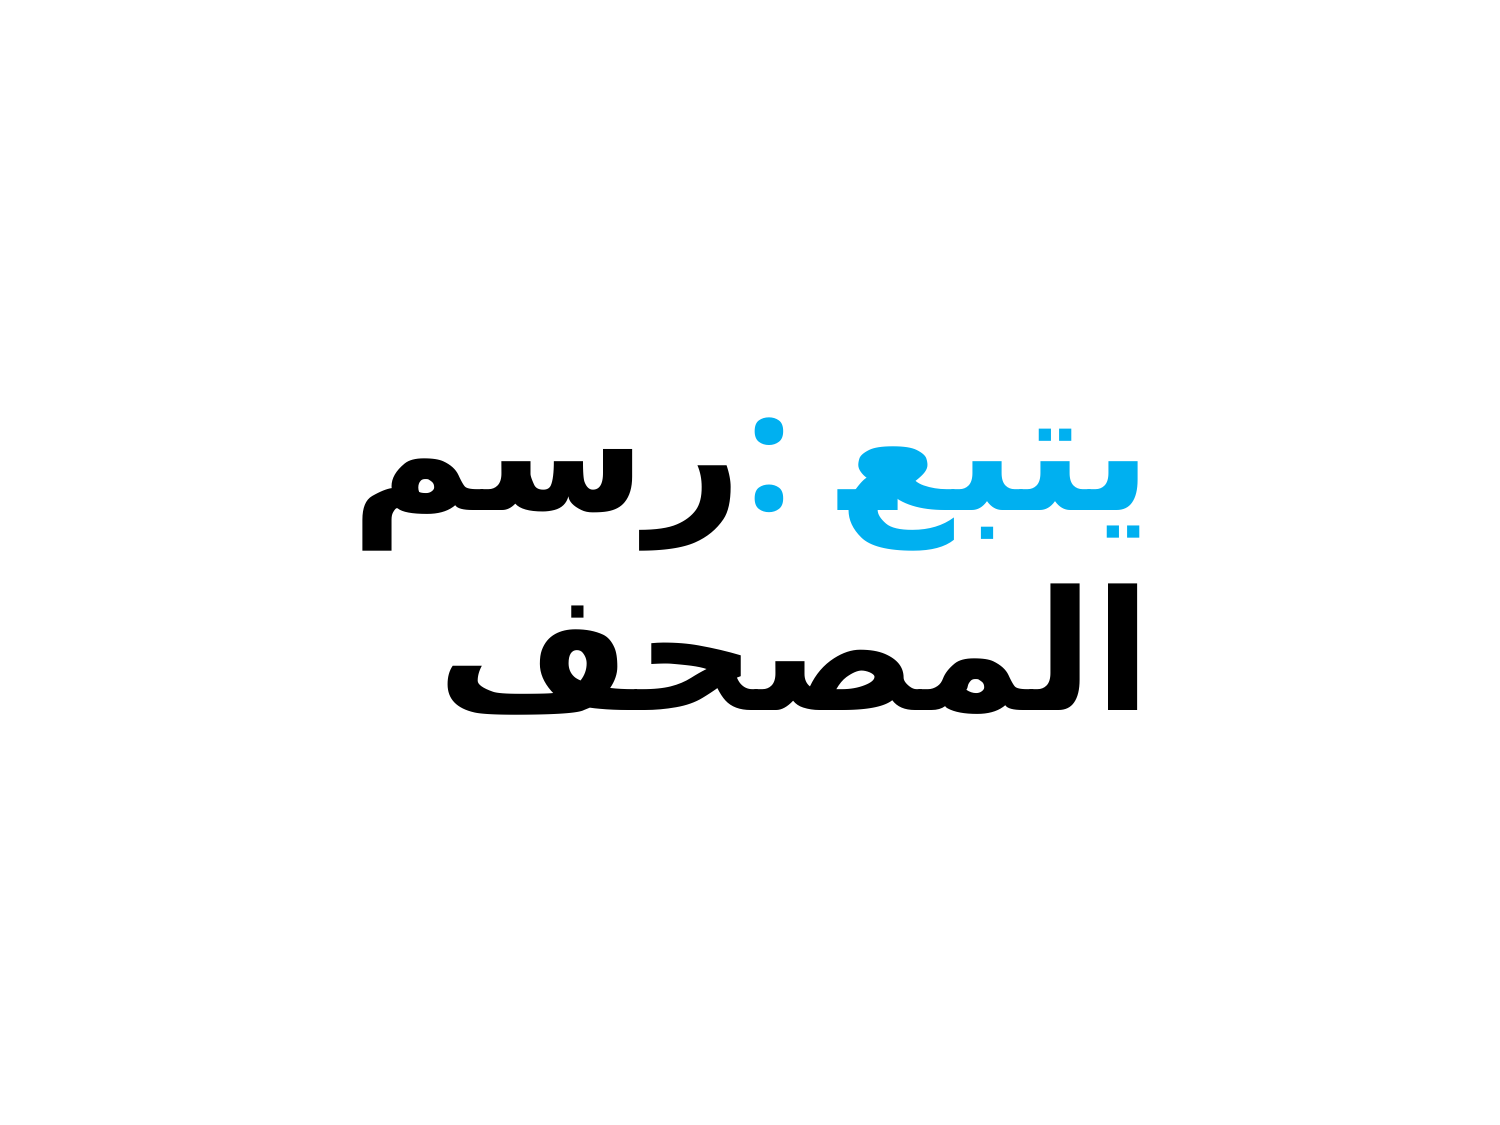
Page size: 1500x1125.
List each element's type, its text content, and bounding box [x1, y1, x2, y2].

title يتبع :رسم المصحف [76, 243, 1427, 844]
